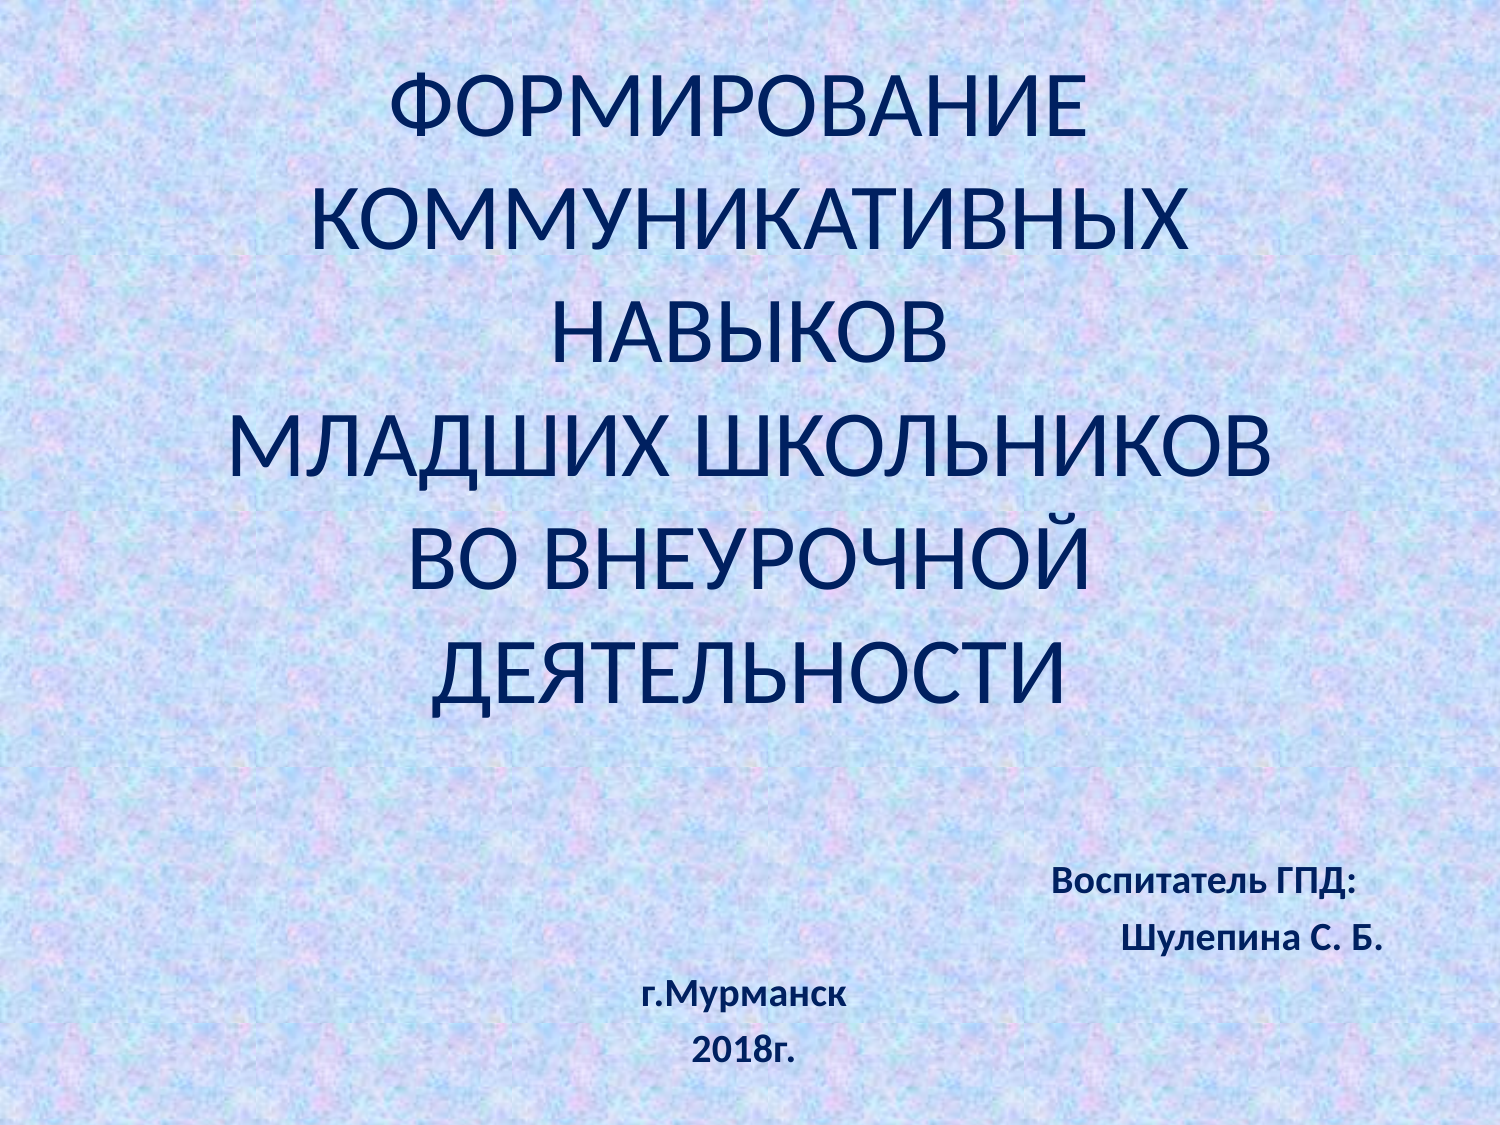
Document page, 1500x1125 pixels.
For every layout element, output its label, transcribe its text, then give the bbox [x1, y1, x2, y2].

title ФОРМИРОВАНИЕ КОММУНИКАТИВНЫХ НАВЫКОВ МЛАДШИХ ШКОЛЬНИКОВ ВО ВНЕУРОЧНОЙ ДЕЯТЕЛЬНОСТИ [111, 30, 1388, 845]
subtitle Воспитатель ГПД: Шулепина С. Б. г.Мурманск 2018г. [88, 845, 1400, 1080]
picture [0, 0, 1500, 1125]
